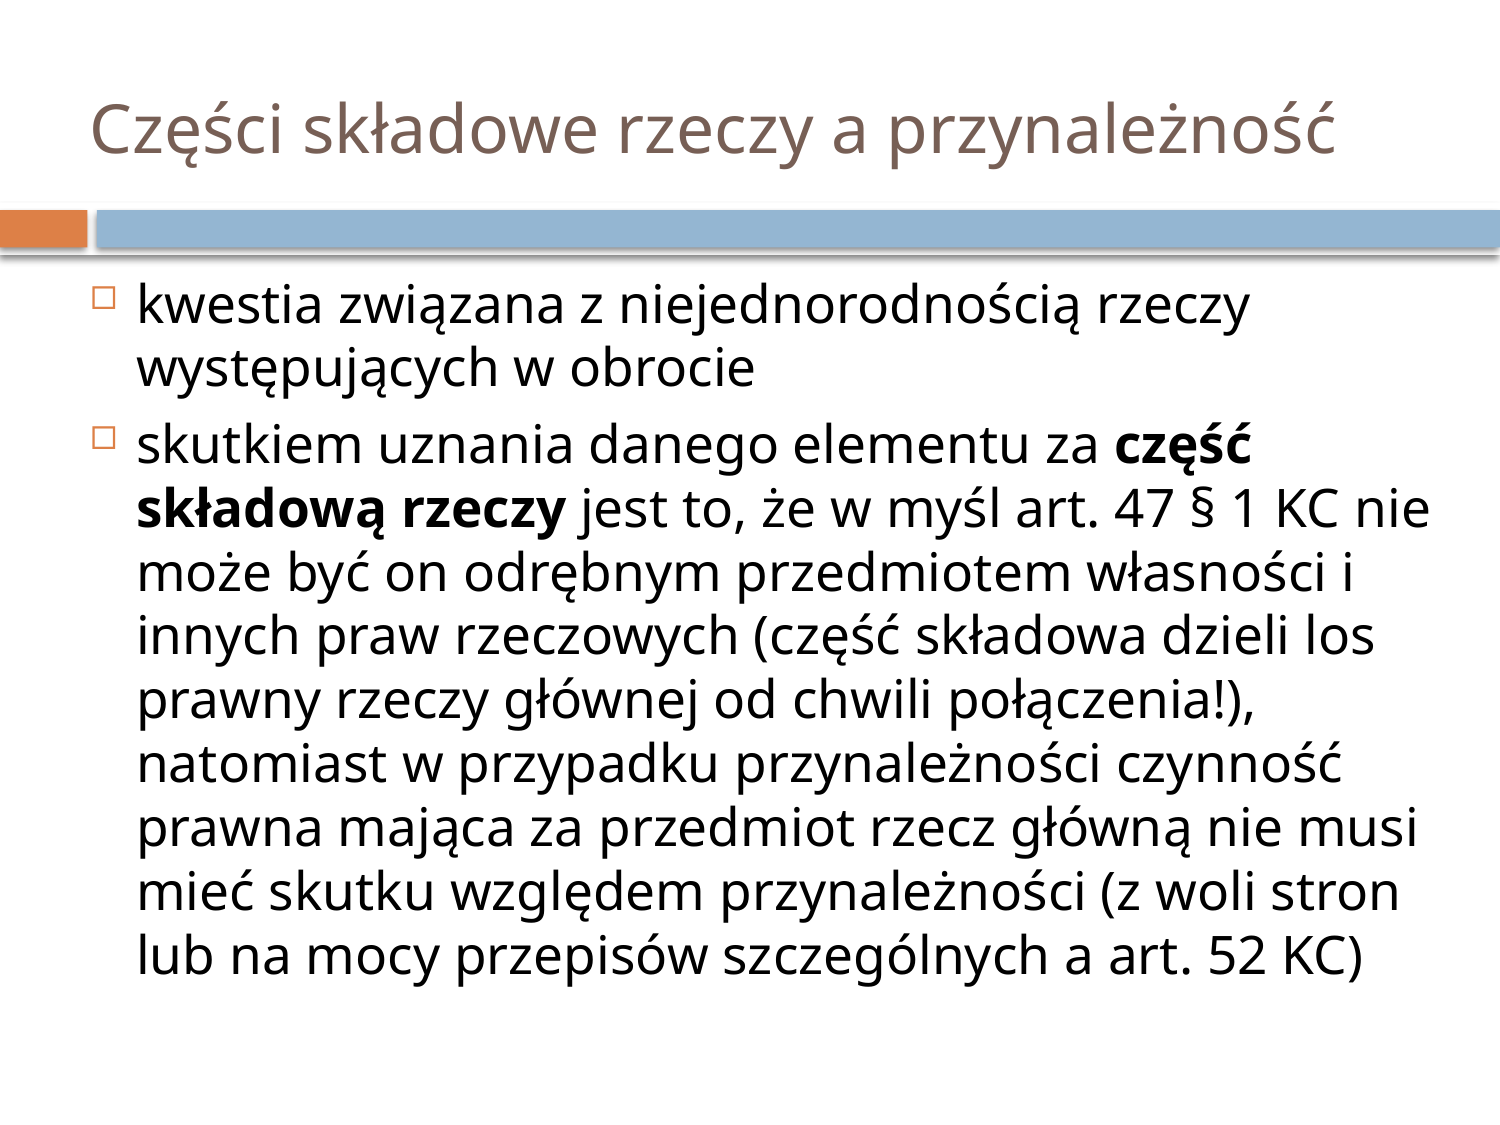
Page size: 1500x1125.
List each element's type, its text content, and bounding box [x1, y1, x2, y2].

list kwestia związana z niejednorodnością rzeczy występujących w obrocie skutkiem uznania danego elementu za część składową rzeczy jest to, że w myśl art. 47 § 1 KC nie może być on odrębnym przedmiotem własności i innych praw rzeczowych (część składowa dzieli los prawny rzeczy głównej od chwili połączenia!), natomiast w przypadku przynależności czynność prawna mająca za przedmiot rzecz główną nie musi mieć skutku względem przynależności (z woli stron lub na mocy przepisów szczególnych a art. 52 KC) [75, 262, 1447, 1047]
title Części składowe rzeczy a przynależność [75, 45, 1447, 209]
